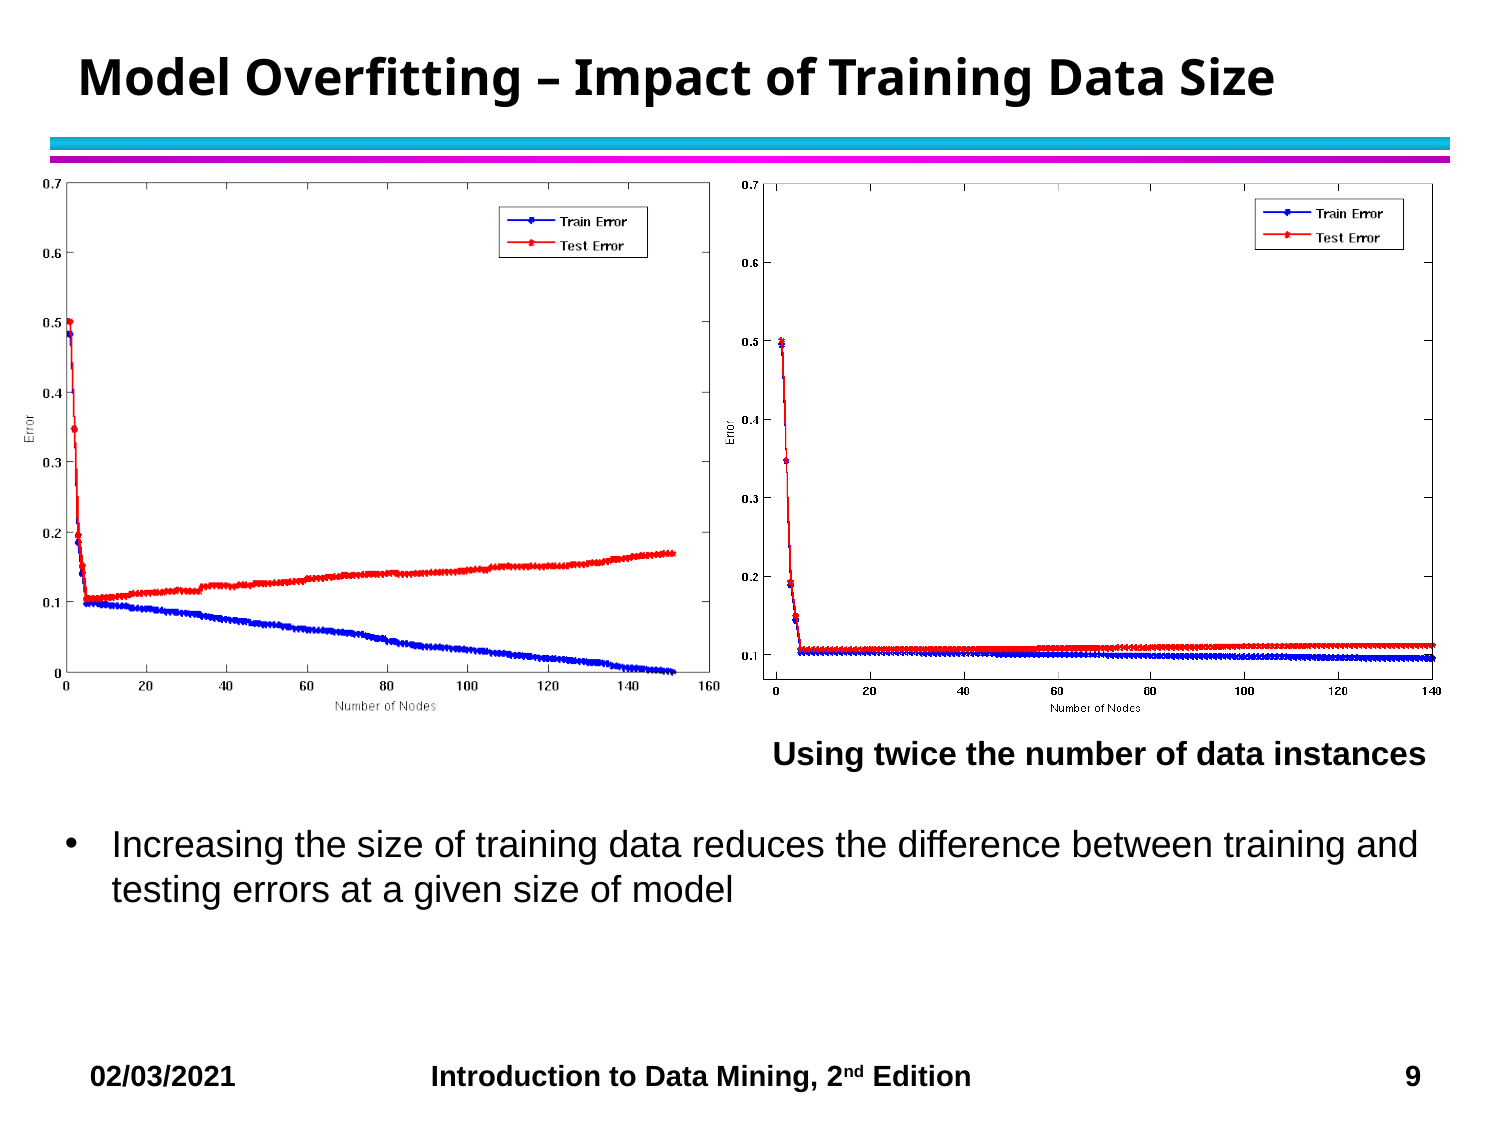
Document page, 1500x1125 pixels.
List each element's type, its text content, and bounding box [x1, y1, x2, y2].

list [0, 137, 647, 738]
title Model Overfitting – Impact of Training Data Size [62, 24, 1421, 113]
picture [649, 137, 1500, 745]
text_box Using twice the number of data instances [757, 753, 1496, 780]
text_box Increasing the size of training data reduces the difference between training and testing errors at a given size of model [49, 812, 1475, 918]
